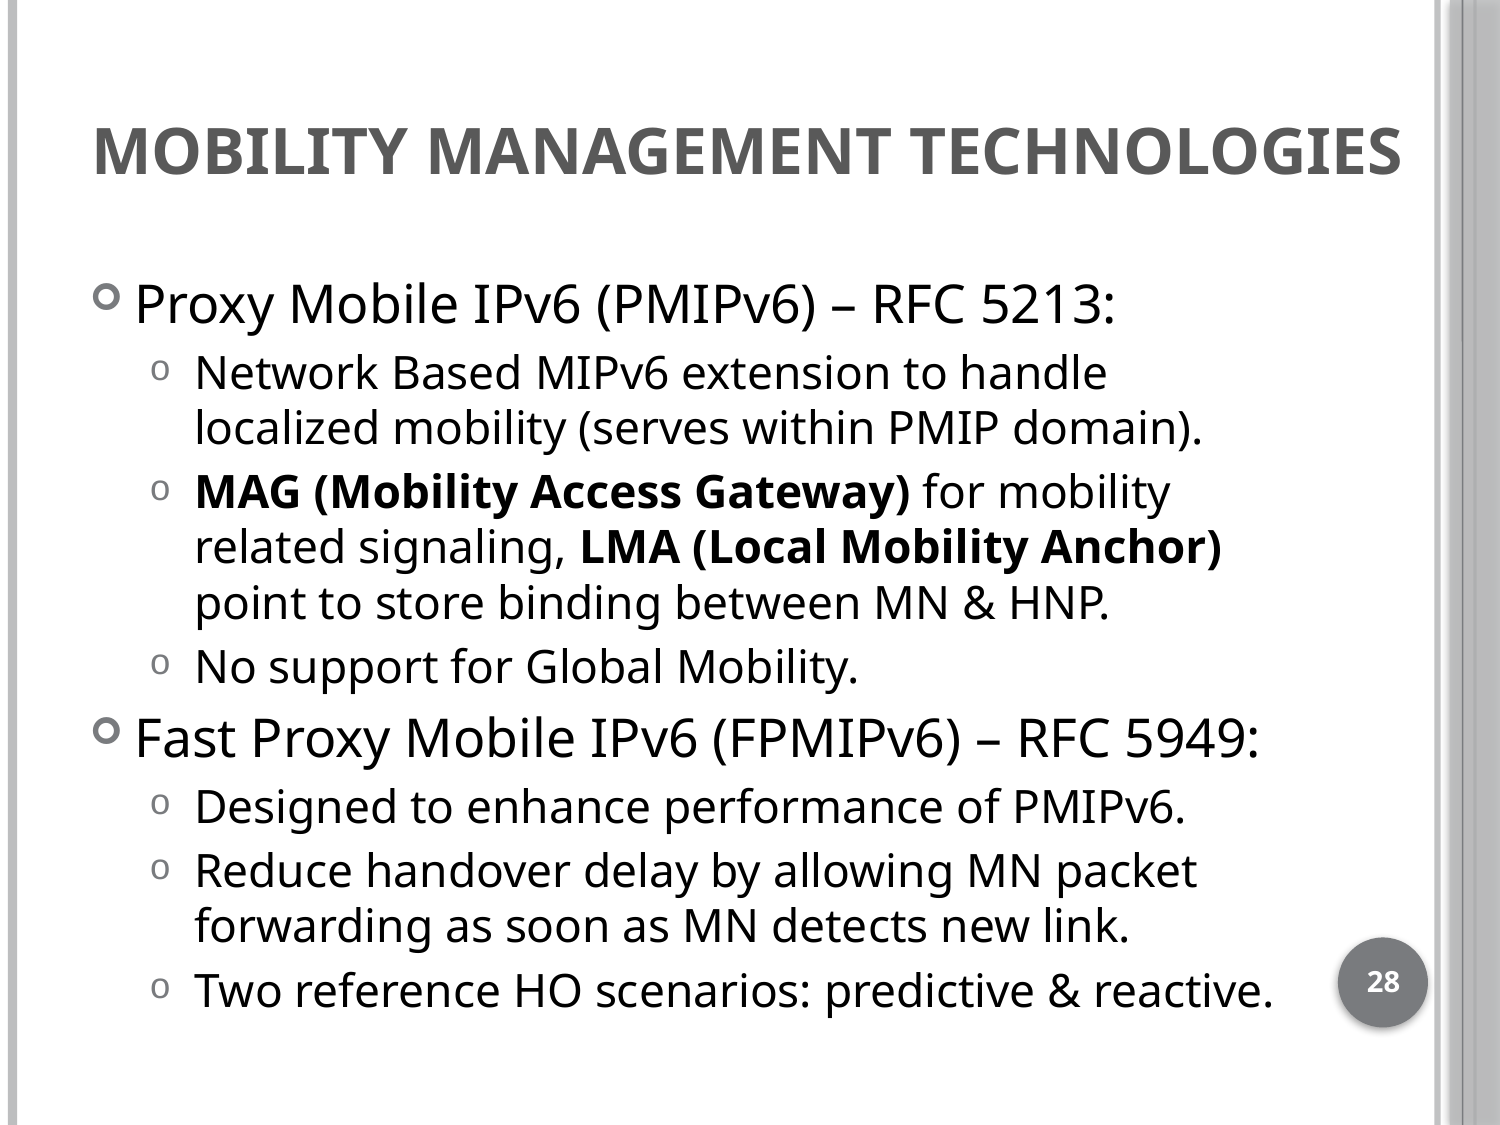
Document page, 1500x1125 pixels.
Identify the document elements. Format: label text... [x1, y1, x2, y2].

title Mobility Management Technologies [76, 78, 1437, 220]
slide_number 28 [1333, 940, 1434, 1027]
list Proxy Mobile IPv6 (PMIPv6) – RFC 5213: Network Based MIPv6 extension to handle localized mobility (serves within PMIP domain). MAG (Mobility Access Gateway) for mobility related signaling, LMA (Local Mobility Anchor) point to store binding between MN & HNP. No support for Global Mobility. Fast Proxy Mobile IPv6 (FPMIPv6) – RFC 5949: Designed to enhance performance of PMIPv6. Reduce handover delay by allowing MN packet forwarding as soon as MN detects new link. Two reference HO scenarios: predictive & reactive. [75, 262, 1300, 1062]
